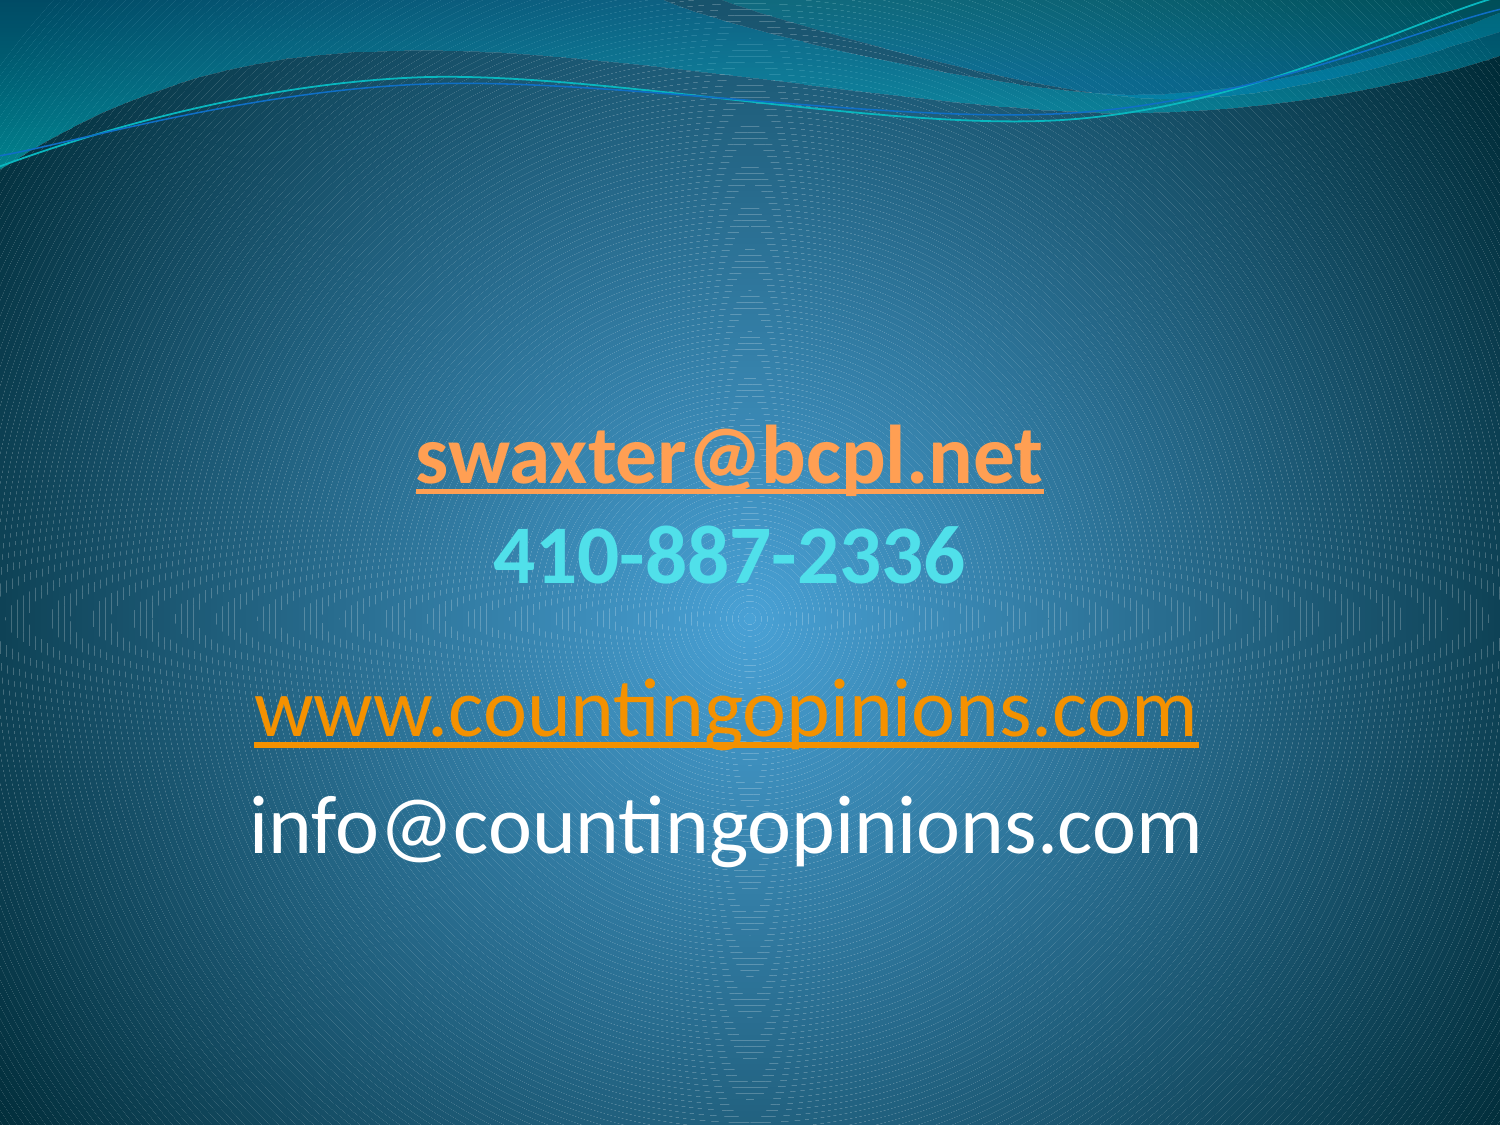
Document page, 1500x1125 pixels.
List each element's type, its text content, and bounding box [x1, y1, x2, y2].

subtitle www.countingopinions.com info@countingopinions.com [87, 529, 1376, 900]
title swaxter@bcpl.net 410-887-2336 [87, 224, 1376, 529]
